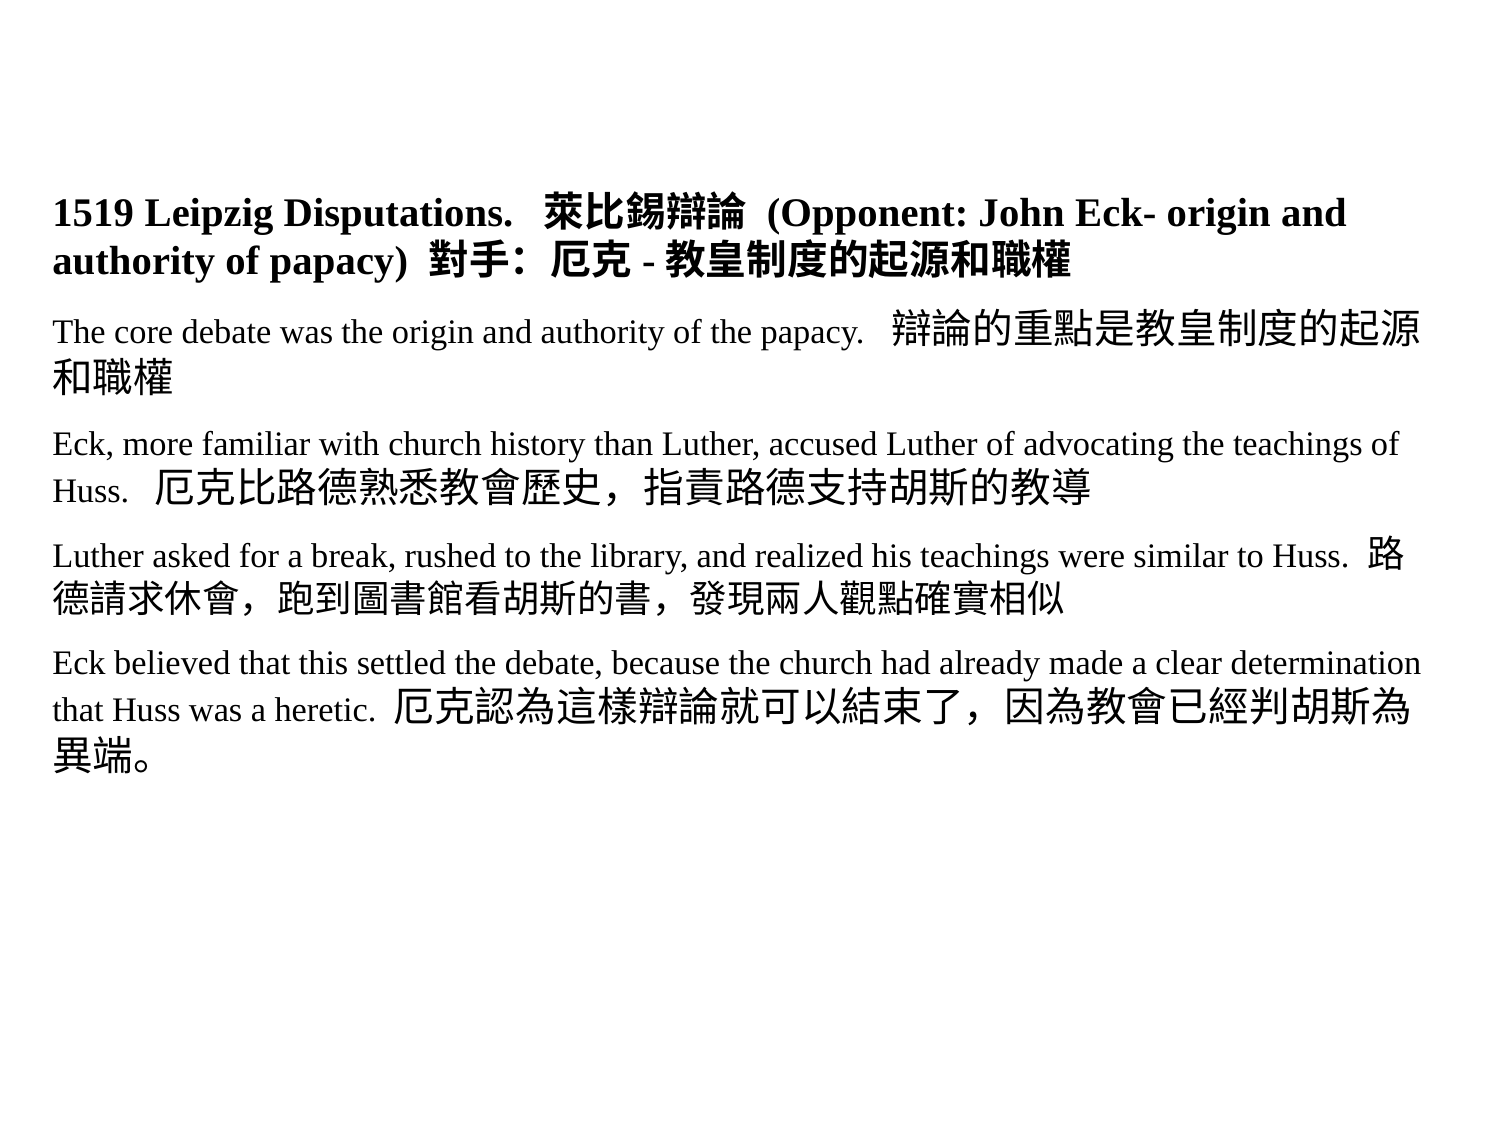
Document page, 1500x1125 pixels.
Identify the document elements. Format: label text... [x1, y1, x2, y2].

text_box 1519 Leipzig Disputations. 萊比錫辯論 (Opponent: John Eck- origin and authority of papacy) 對手：厄克-教皇制度的起源和職權 The core debate was the origin and authority of the papacy. 辯論的重點是教皇制度的起源和職權 Eck, more familiar with church history than Luther, accused Luther of advocating the teachings of Huss. 厄克比路德熟悉教會歷史，指責路德支持胡斯的教導 Luther asked for a break, rushed to the library, and realized his teachings were similar to Huss. 路德請求休會，跑到圖書館看胡斯的書，發現兩人觀點確實相似 Eck believed that this settled the debate, because the church had already made a clear determination that Huss was a heretic. 厄克認為這樣辯論就可以結束了，因為教會已經判胡斯為異端。 [37, 178, 1454, 787]
